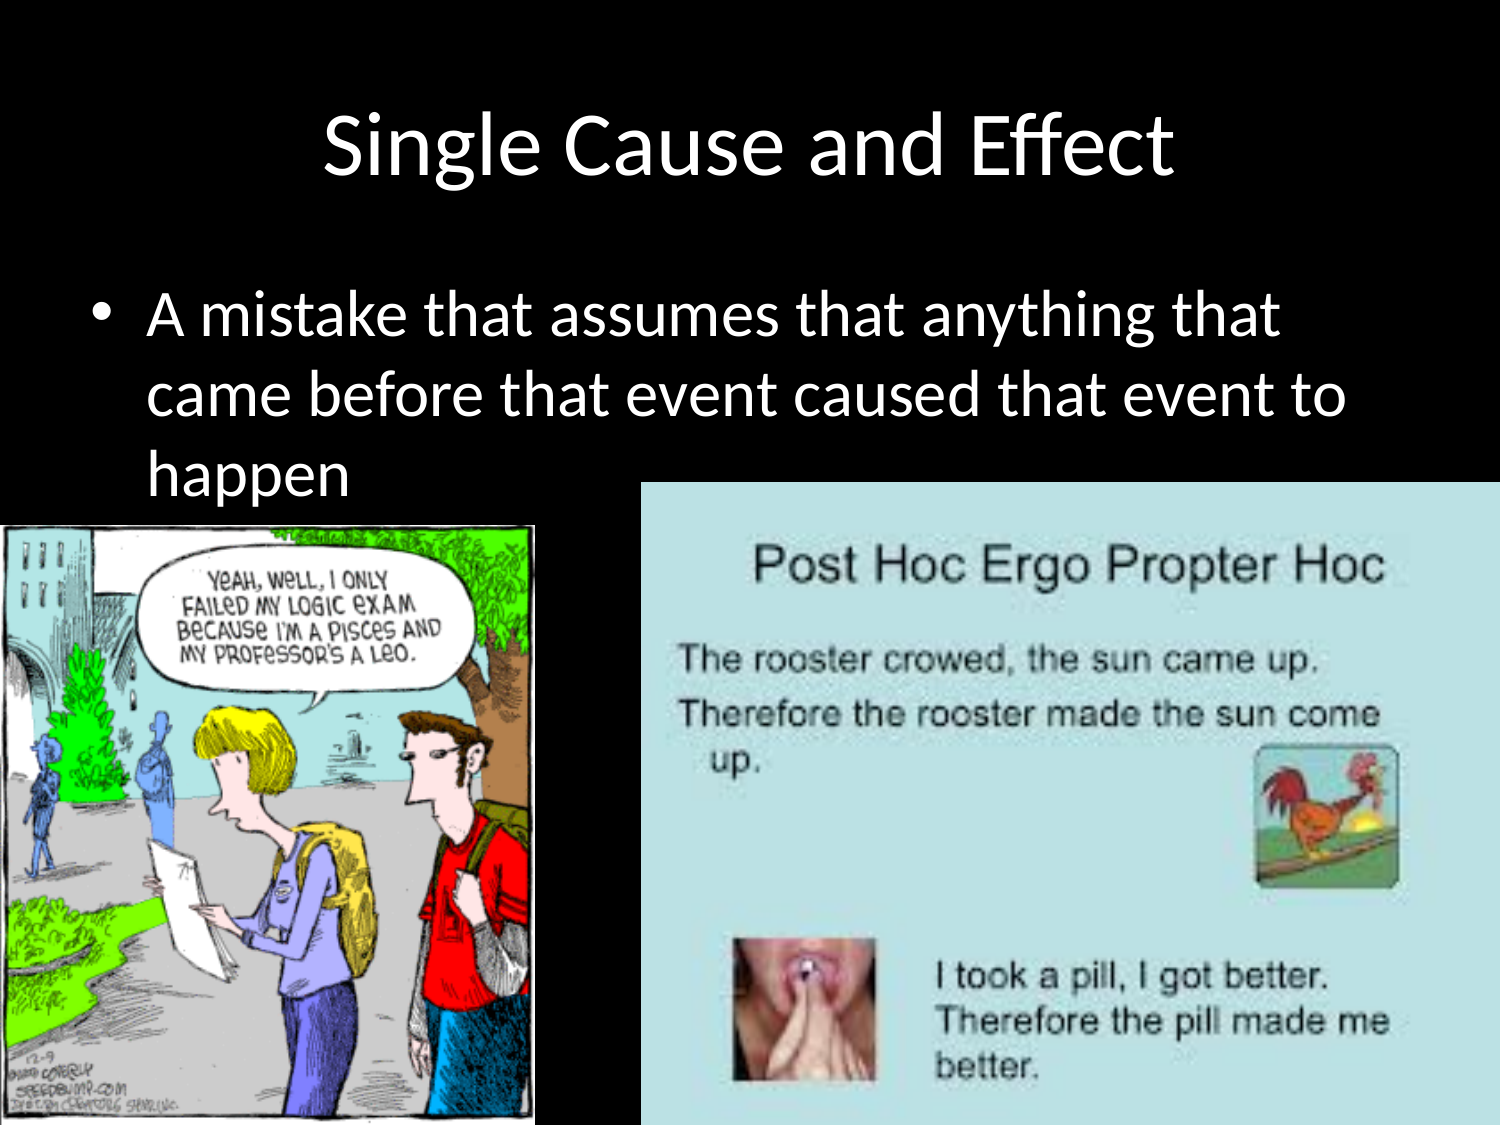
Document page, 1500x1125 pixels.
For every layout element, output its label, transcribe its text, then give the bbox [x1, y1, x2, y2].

title Single Cause and Effect [75, 45, 1425, 233]
picture [641, 481, 1500, 1125]
list A mistake that assumes that anything that came before that event caused that event to happen [75, 262, 1425, 1005]
picture [0, 525, 536, 1125]
